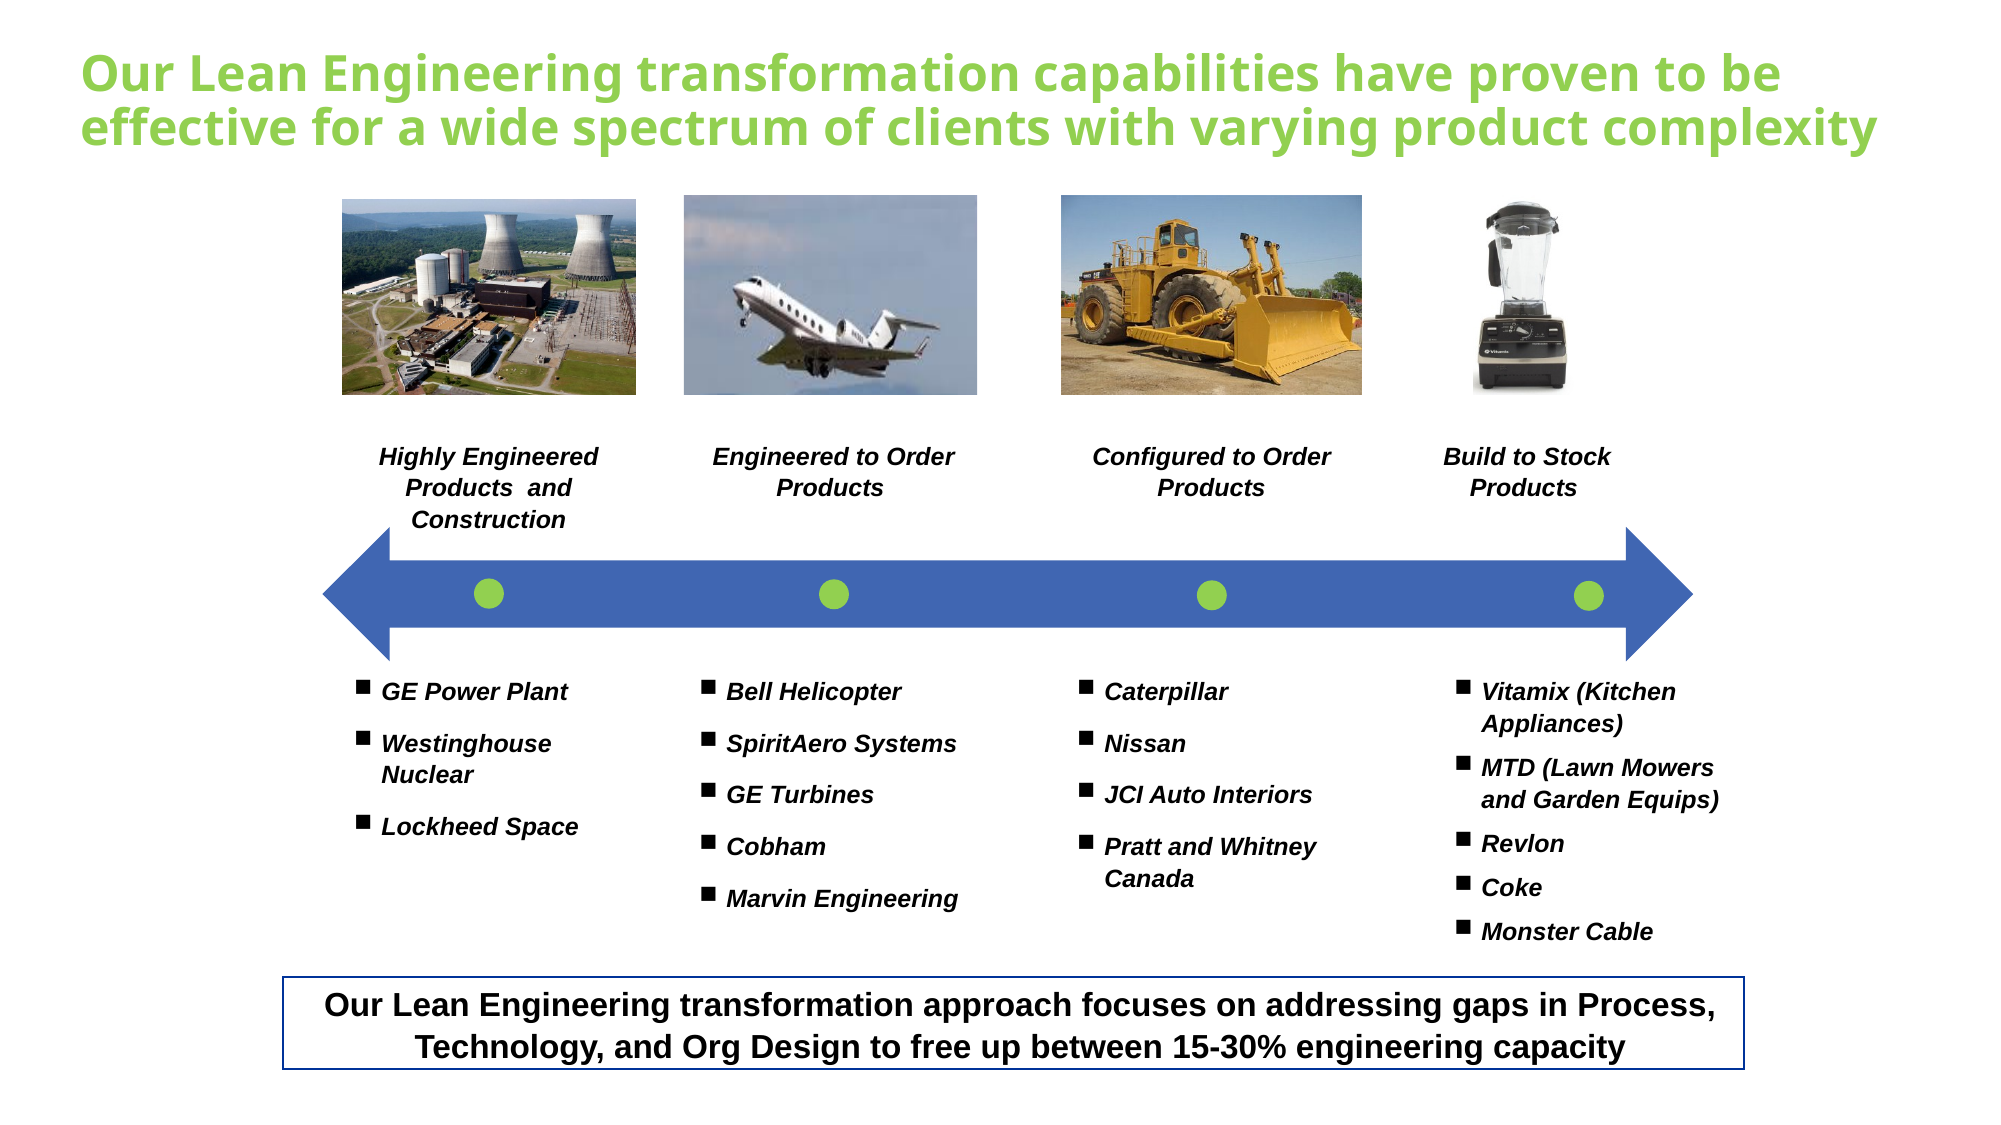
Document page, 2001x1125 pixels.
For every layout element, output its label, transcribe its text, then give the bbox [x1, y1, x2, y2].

picture [342, 199, 636, 395]
text_box GE Power Plant Westinghouse Nuclear Lockheed Space [338, 666, 639, 848]
text_box Caterpillar Nissan JCI Auto Interiors Pratt and Whitney Canada [1061, 666, 1362, 900]
text_box [1196, 580, 1227, 611]
text_box [1573, 580, 1604, 611]
picture [1473, 195, 1582, 395]
text_box Engineered to Order Products [683, 431, 984, 510]
picture [683, 195, 978, 395]
text_box Build to Stock Products [1400, 431, 1655, 510]
title Our Lean Engineering transformation capabilities have proven to be effective for a wide spectrum of clients with varying product complexity [80, 48, 1920, 126]
text_box Bell Helicopter SpiritAero Systems GE Turbines Cobham Marvin Engineering [683, 666, 984, 920]
picture [1061, 195, 1362, 395]
text_box [322, 526, 1694, 662]
text_box [819, 579, 849, 610]
text_box [473, 578, 504, 609]
text_box Vitamix (Kitchen Appliances) MTD (Lawn Mowers and Garden Equips) Revlon Coke Monster Cable [1438, 666, 1739, 954]
text_box Configured to Order Products [1061, 431, 1362, 510]
text_box Our Lean Engineering transformation approach focuses on addressing gaps in Process, Technology, and Org Design to free up between 15-30% engineering capacity [283, 977, 1744, 1070]
text_box Highly Engineered Products and Construction [338, 431, 639, 541]
